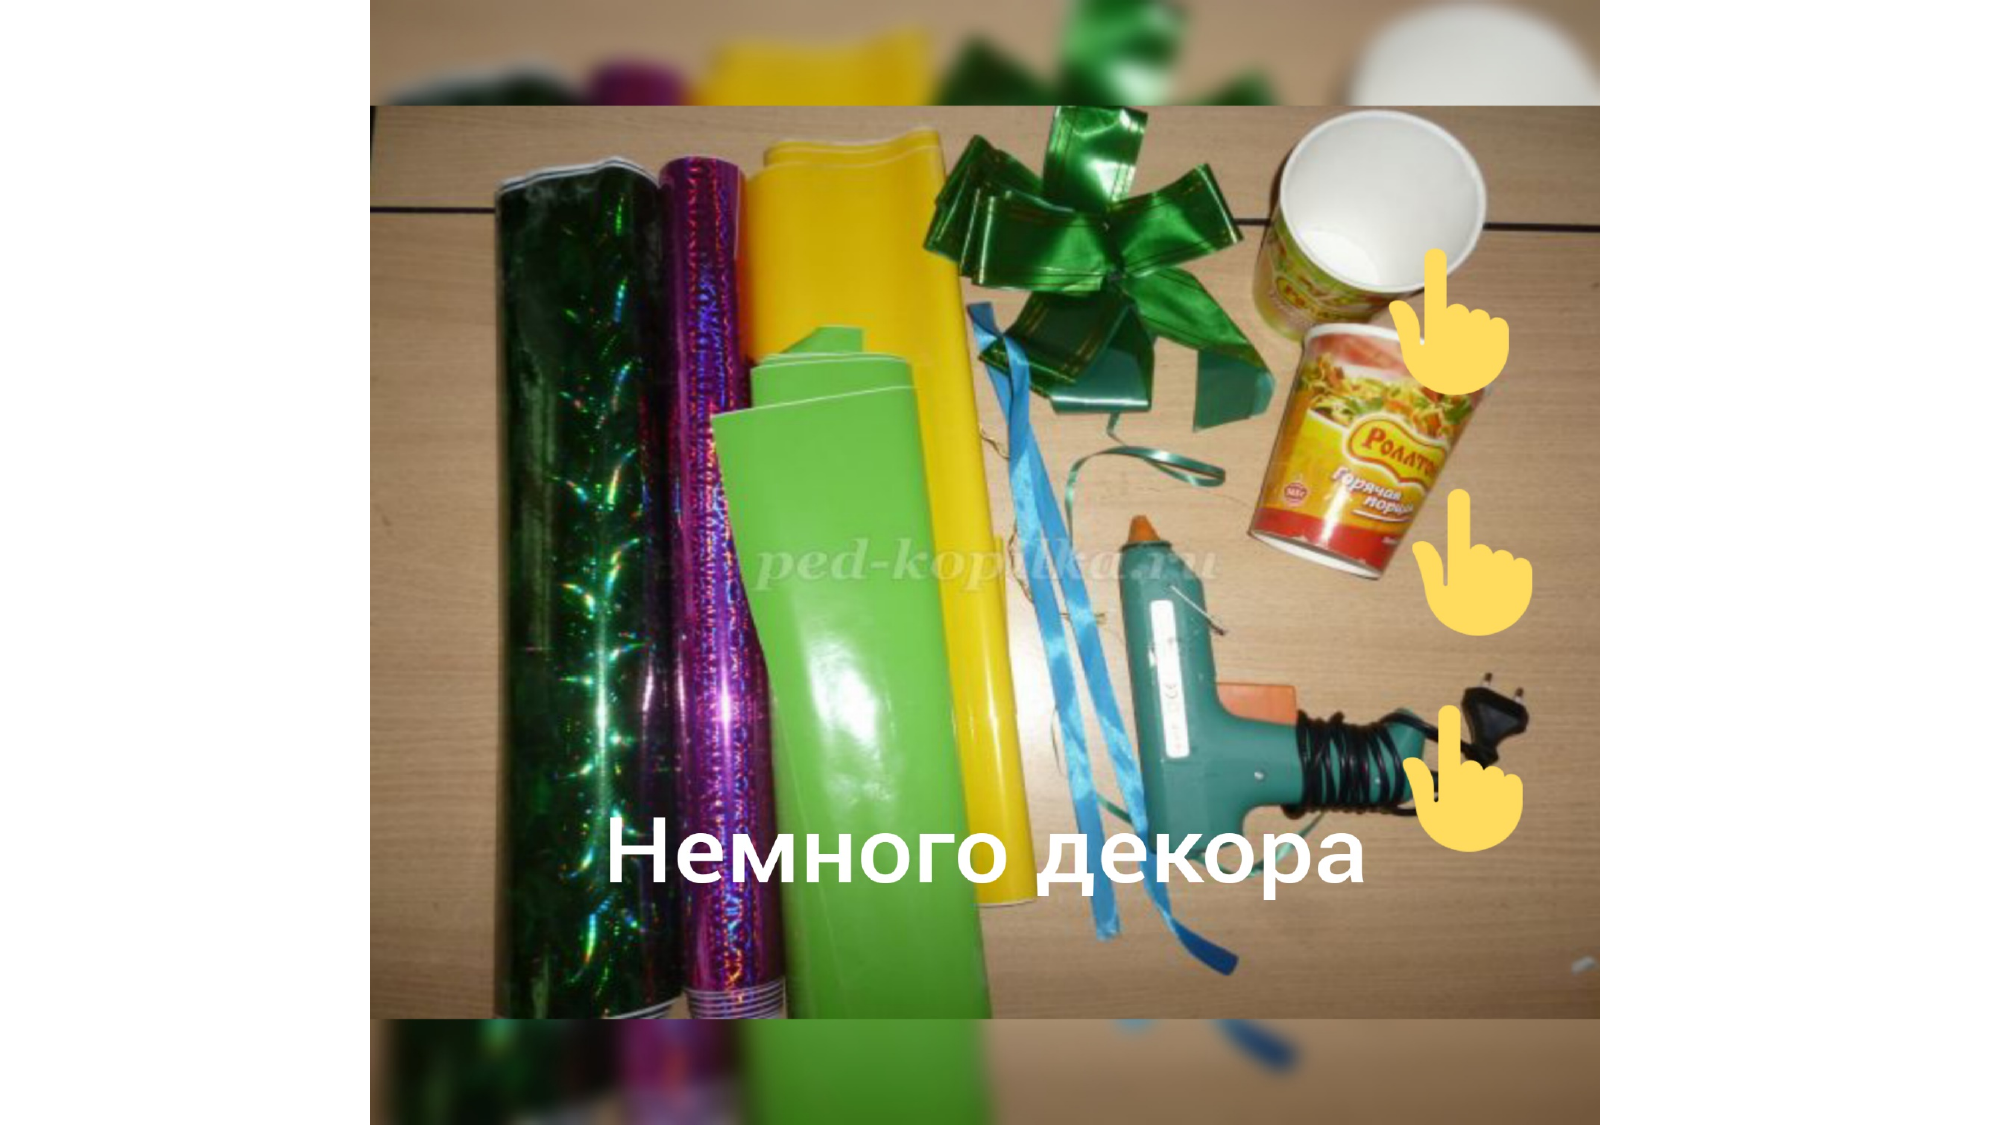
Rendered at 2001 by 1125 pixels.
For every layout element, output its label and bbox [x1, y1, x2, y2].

picture [370, 0, 1600, 1125]
